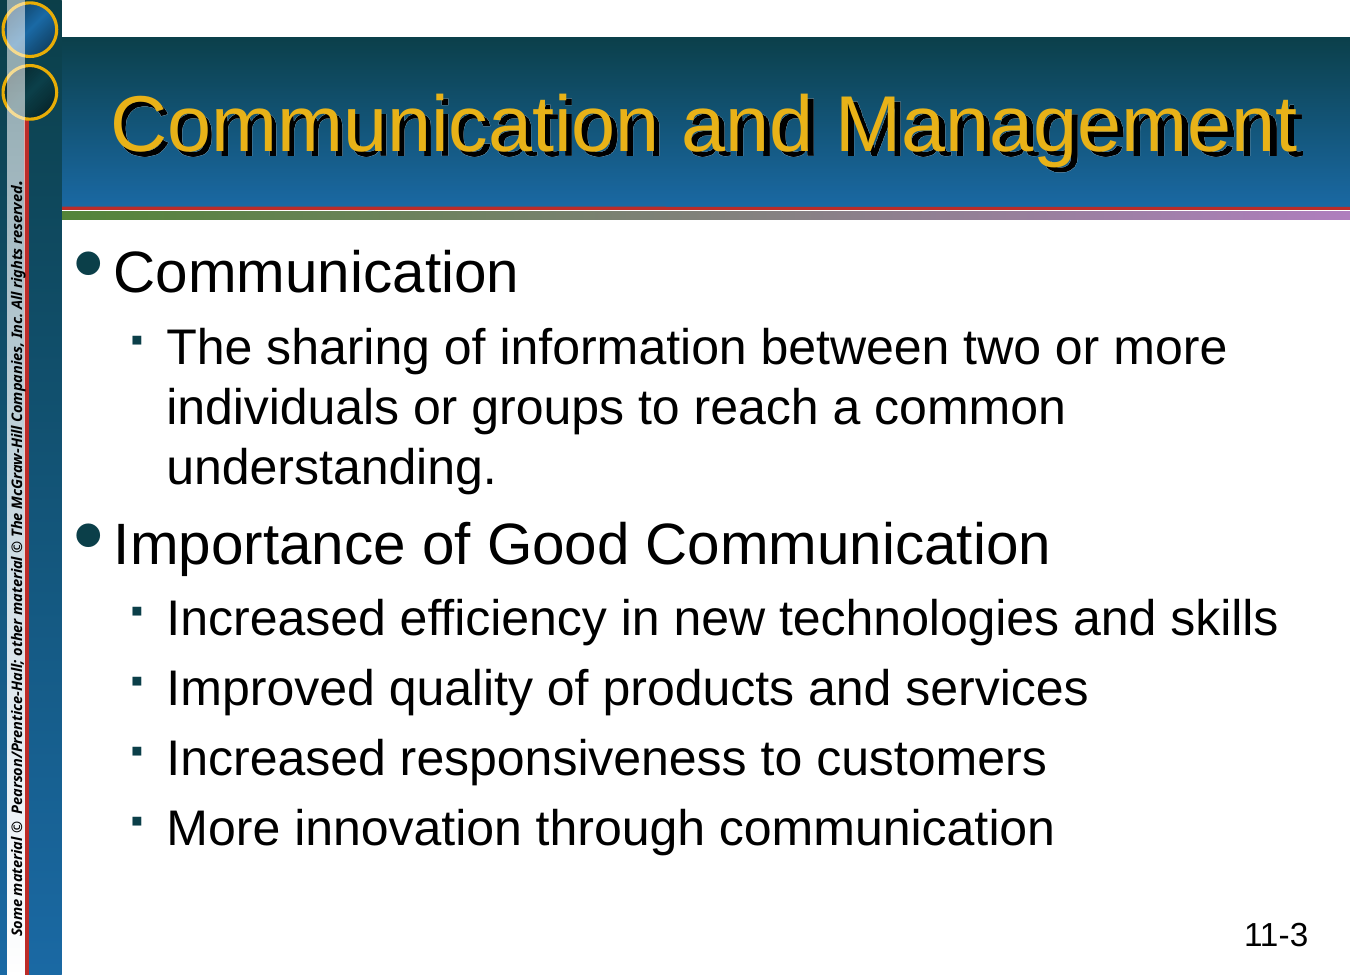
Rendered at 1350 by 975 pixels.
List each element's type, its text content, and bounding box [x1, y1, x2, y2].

list Communication The sharing of information between two or more individuals or groups to reach a common understanding. Importance of Good Communication Increased efficiency in new technologies and skills Improved quality of products and services Increased responsiveness to customers More innovation through communication [59, 227, 1313, 886]
title Communication and Management [58, 39, 1350, 202]
